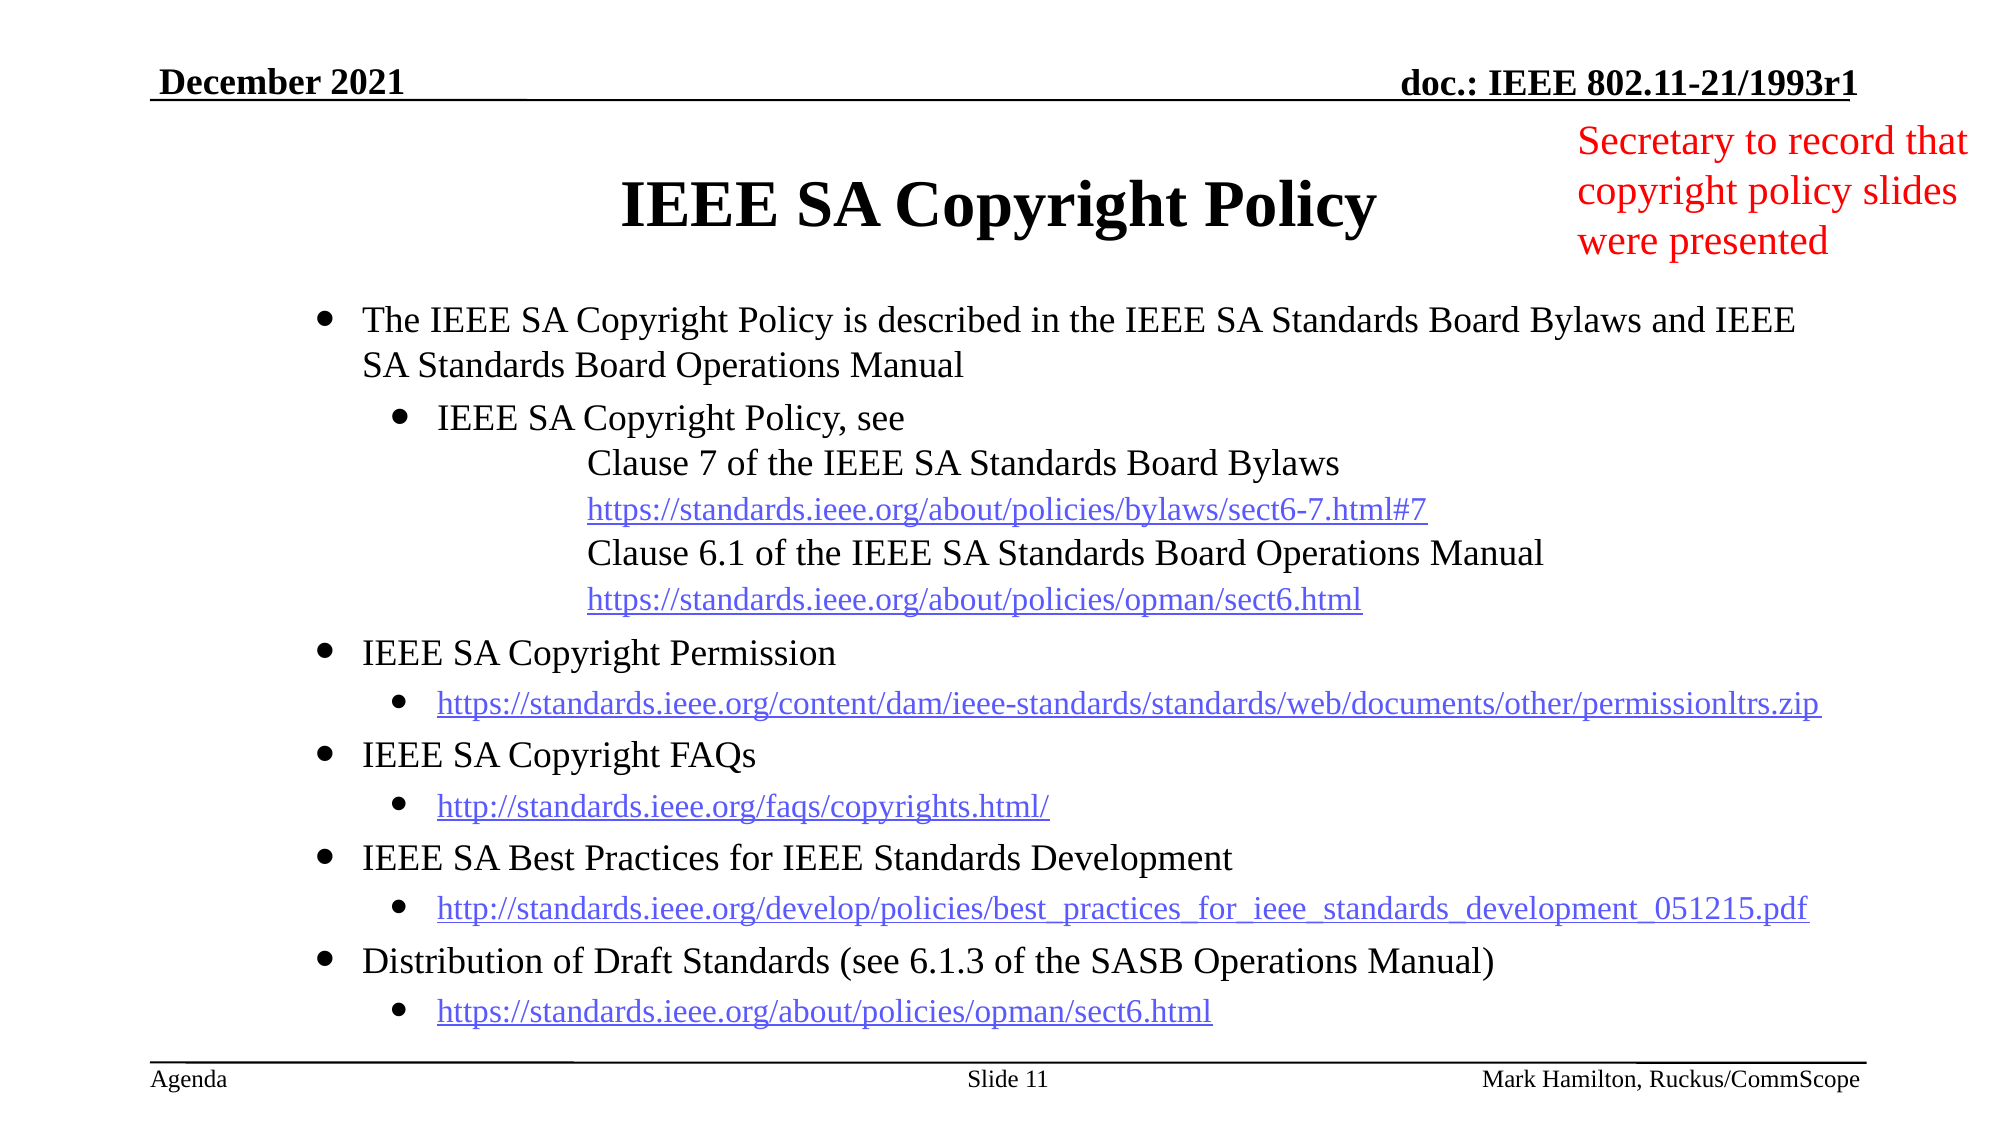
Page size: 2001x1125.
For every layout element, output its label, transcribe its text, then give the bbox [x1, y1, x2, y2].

slide_number Slide 11 [950, 1061, 1067, 1123]
list The IEEE SA Copyright Policy is described in the IEEE SA Standards Board Bylaws and IEEE SA Standards Board Operations Manual IEEE SA Copyright Policy, see Clause 7 of the IEEE SA Standards Board Bylaws https://standards.ieee.org/about/policies/bylaws/sect6-7.html#7 Clause 6.1 of the IEEE SA Standards Board Operations Manual https://standards.ieee.org/about/policies/opman/sect6.html IEEE SA Copyright Permission https://standards.ieee.org/content/dam/ieee-standards/standards/web/documents/other/permissionltrs.zip IEEE SA Copyright FAQs http://standards.ieee.org/faqs/copyrights.html/ IEEE SA Best Practices for IEEE Standards Development http://standards.ieee.org/develop/policies/best_practices_for_ieee_standards_development_051215.pdf Distribution of Draft Standards (see 6.1.3 of the SASB Operations Manual) https://standards.ieee.org/about/policies/opman/sect6.html [149, 287, 1850, 1063]
title IEEE SA Copyright Policy [149, 112, 1850, 287]
text_box Secretary to record that copyright policy slides were presented [1562, 104, 1988, 270]
